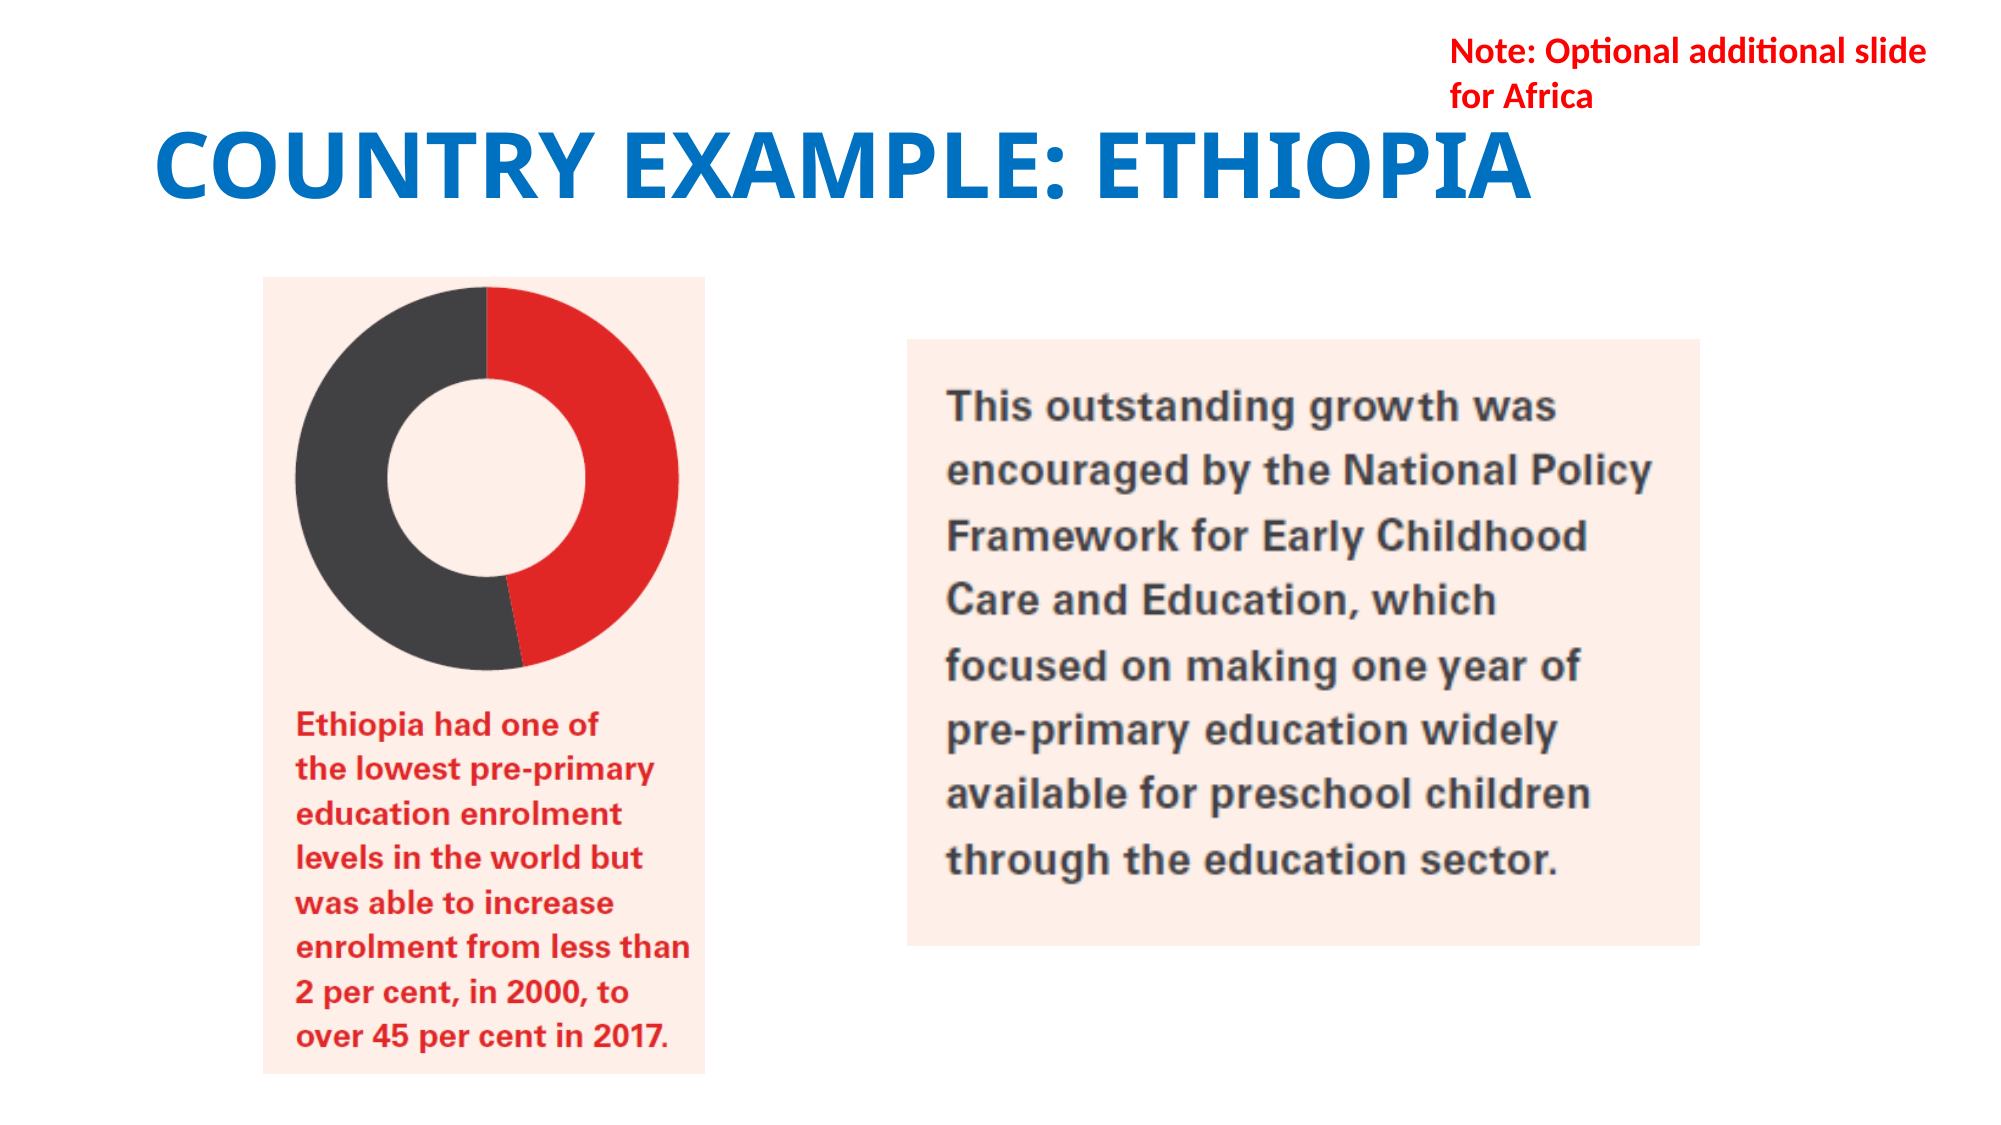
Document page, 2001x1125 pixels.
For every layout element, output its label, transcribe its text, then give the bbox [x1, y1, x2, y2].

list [262, 277, 705, 1074]
title Country Example: Ethiopia [137, 59, 1863, 278]
picture [907, 339, 1700, 946]
text_box Note: Optional additional slide for Africa [1435, 18, 1964, 124]
